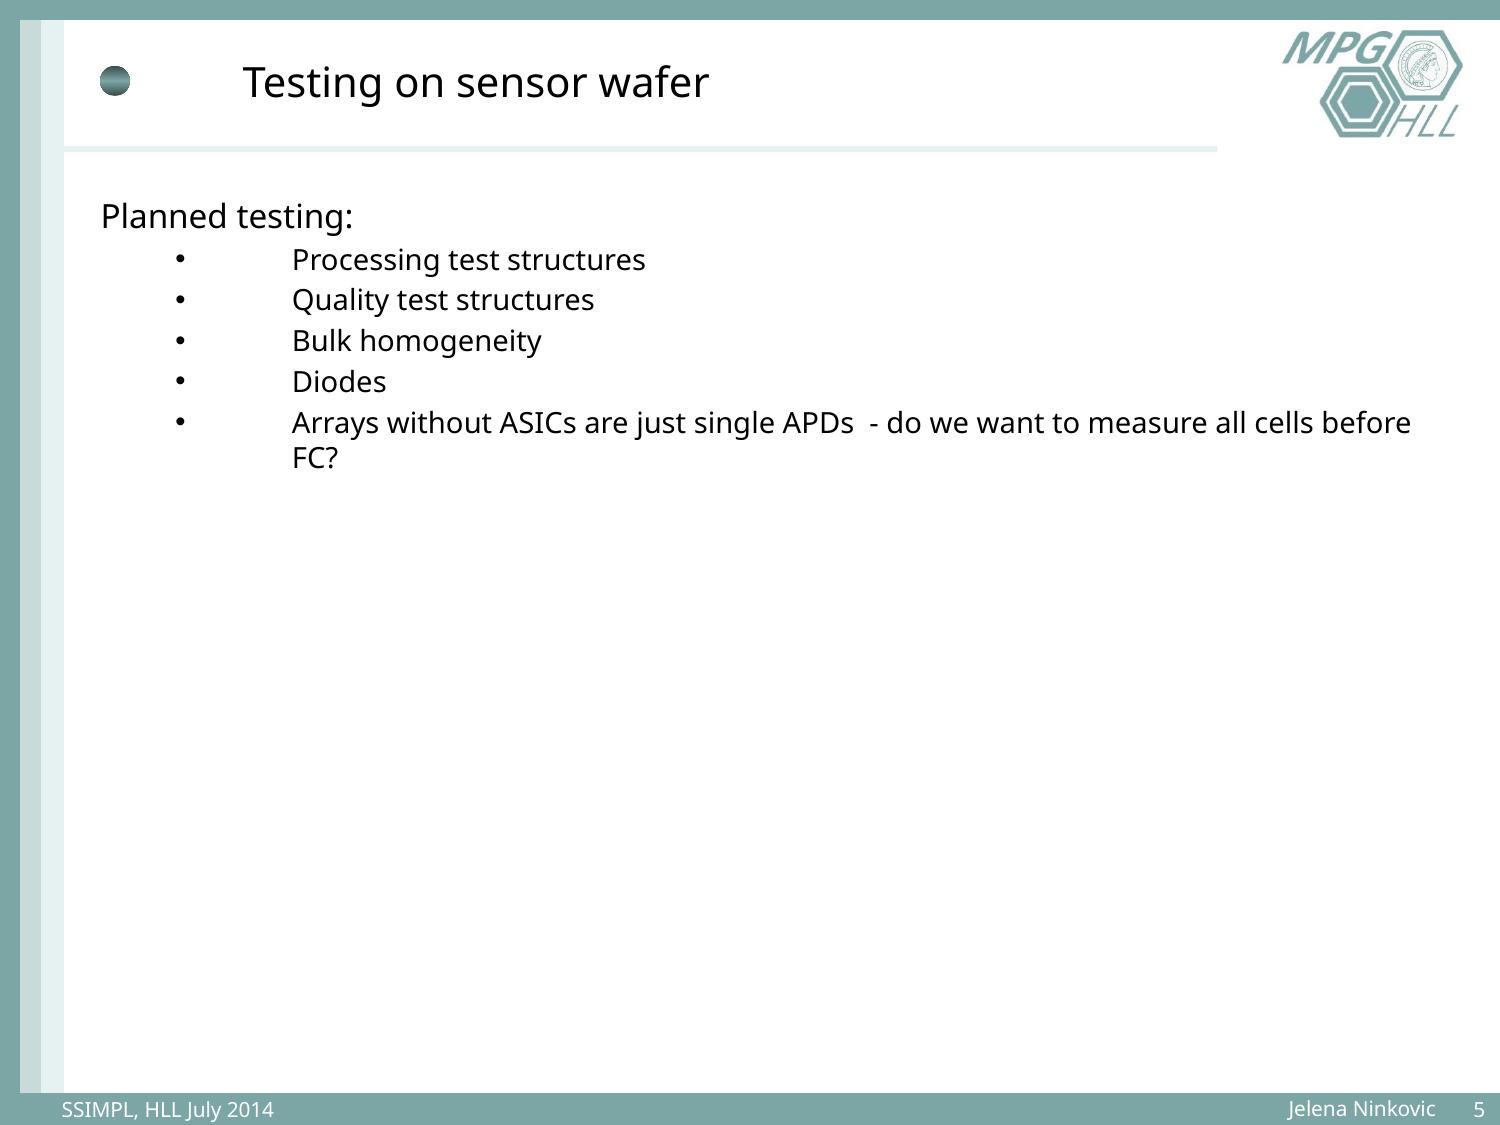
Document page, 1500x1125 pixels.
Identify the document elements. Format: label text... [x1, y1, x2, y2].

footer Jelena Ninkovic [773, 1095, 1350, 1125]
picture [1275, 20, 1478, 155]
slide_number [61, 1093, 605, 1125]
slide_number 5 [1350, 1089, 1500, 1125]
title Testing on sensor wafer [138, 31, 1341, 132]
list Planned testing: Processing test structures Quality test structures Bulk homogeneity Diodes Arrays without ASICs are just single APDs - do we want to measure all cells before FC? [85, 187, 1436, 988]
